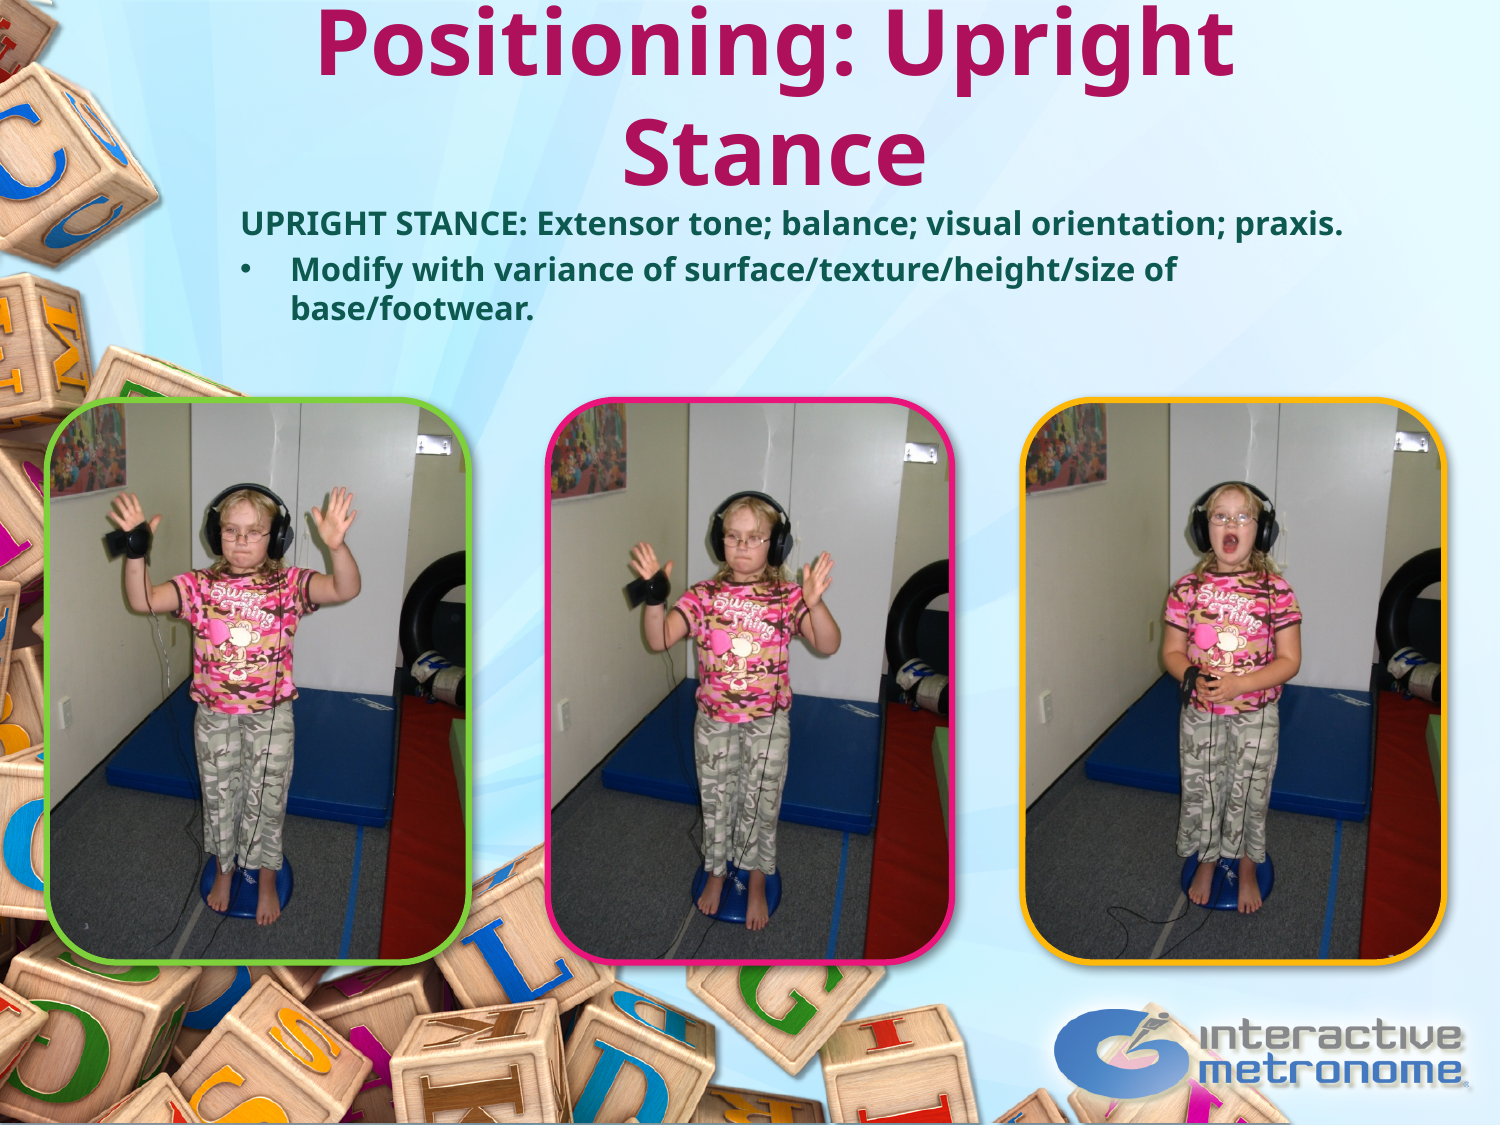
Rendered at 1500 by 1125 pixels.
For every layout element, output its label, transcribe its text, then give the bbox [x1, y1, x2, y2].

title Positioning: Upright Stance [174, 0, 1375, 188]
list UPRIGHT STANCE: Extensor tone; balance; visual orientation; praxis. Modify with variance of surface/texture/height/size of base/footwear. [225, 187, 1375, 375]
picture [0, 0, 1500, 1125]
